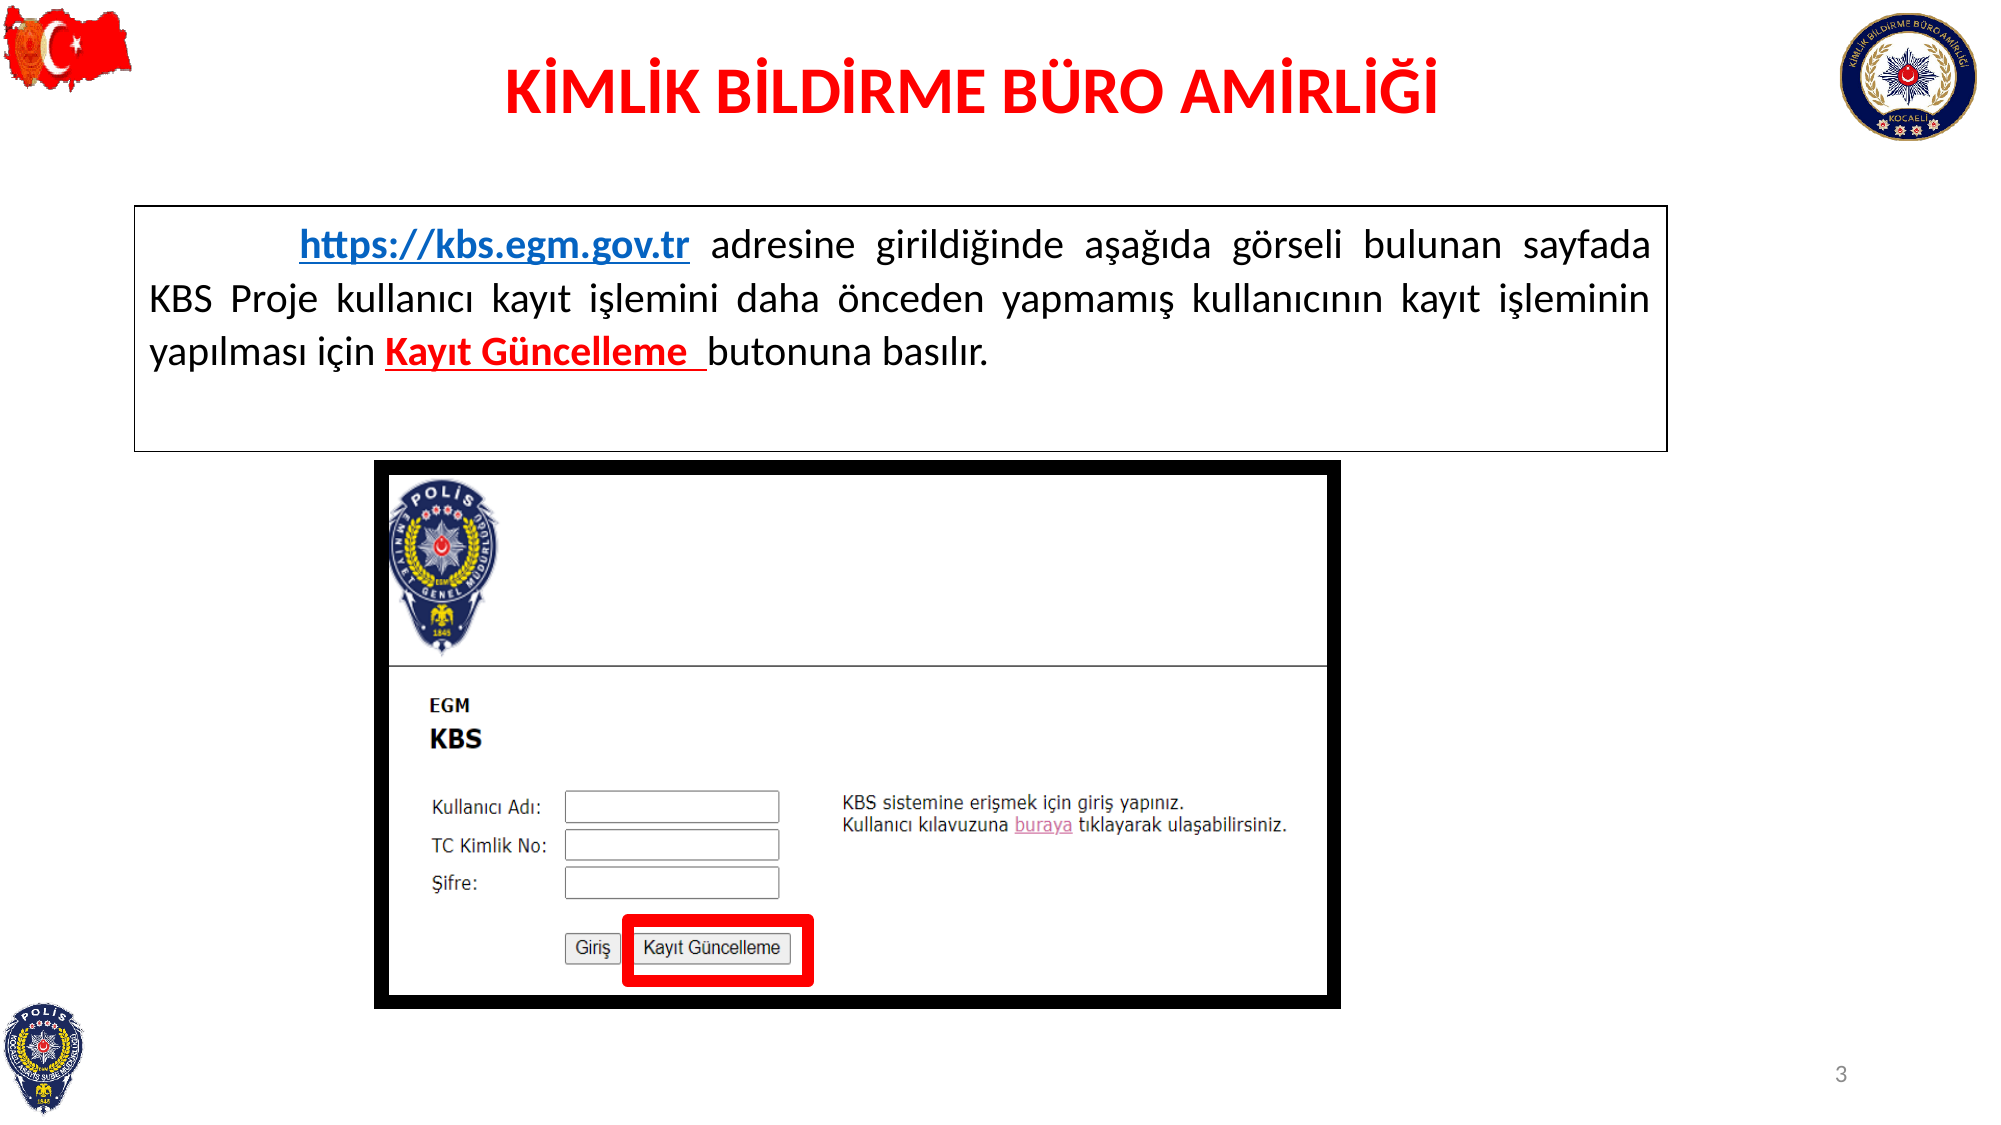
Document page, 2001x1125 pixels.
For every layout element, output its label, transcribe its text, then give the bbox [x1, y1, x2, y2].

picture [1839, 12, 1977, 141]
picture [0, 994, 89, 1125]
slide_number 3 [1412, 1042, 1863, 1103]
picture [388, 474, 1327, 995]
text_box KİMLİK BİLDİRME BÜRO AMİRLİĞİ [417, 39, 1530, 135]
picture [0, 0, 135, 100]
text_box https://kbs.egm.gov.tr adresine girildiğinde aşağıda görseli bulunan sayfada KBS Proje kullanıcı kayıt işlemini daha önceden yapmamış kullanıcının kayıt işleminin yapılması için Kayıt Güncelleme butonuna basılır. [134, 206, 1667, 452]
